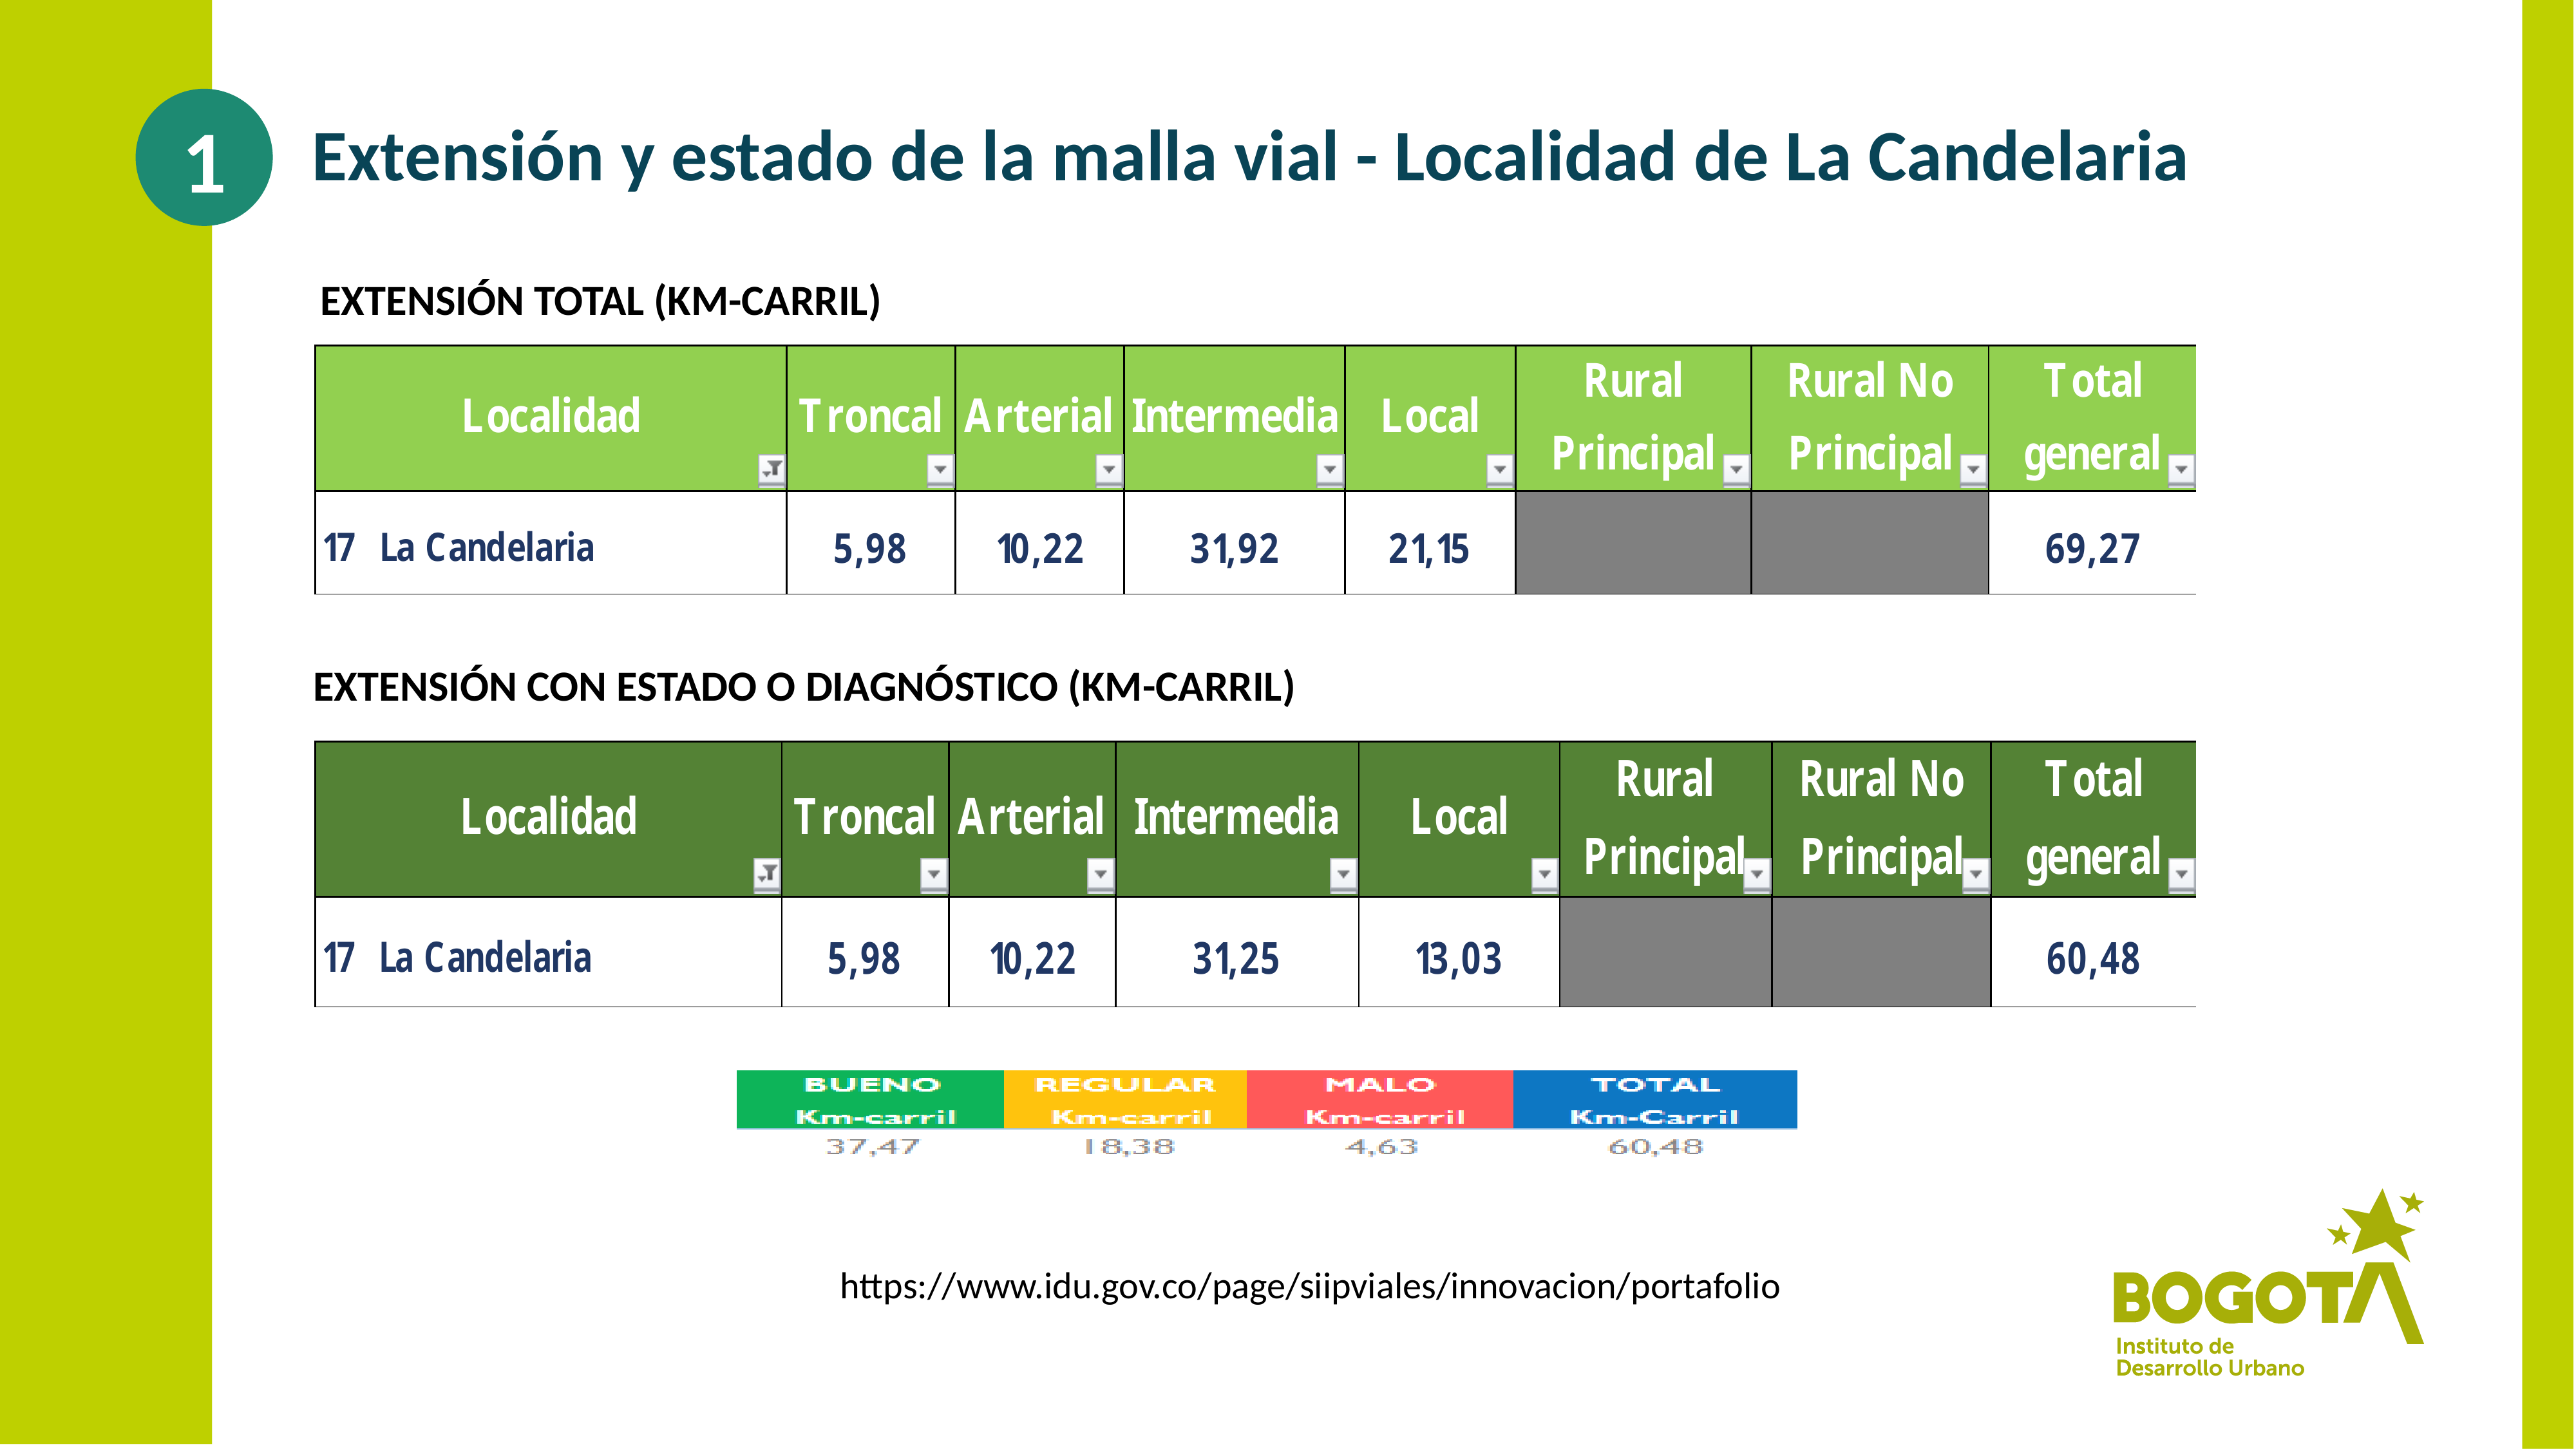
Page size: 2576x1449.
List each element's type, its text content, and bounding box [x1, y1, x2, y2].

text_box https://www.idu.gov.co/page/siipviales/innovacion/portafolio [596, 1256, 2024, 1311]
title Extensión y estado de la malla vial - Localidad de La Candelaria [302, 91, 2484, 223]
text_box 1 [135, 88, 274, 227]
text_box EXTENSIÓN CON ESTADO O DIAGNÓSTICO (KM-CARRIL) [303, 653, 1515, 715]
picture [0, 0, 2576, 1449]
text_box EXTENSIÓN TOTAL (KM-CARRIL) [310, 267, 985, 328]
list [272, 252, 2103, 321]
